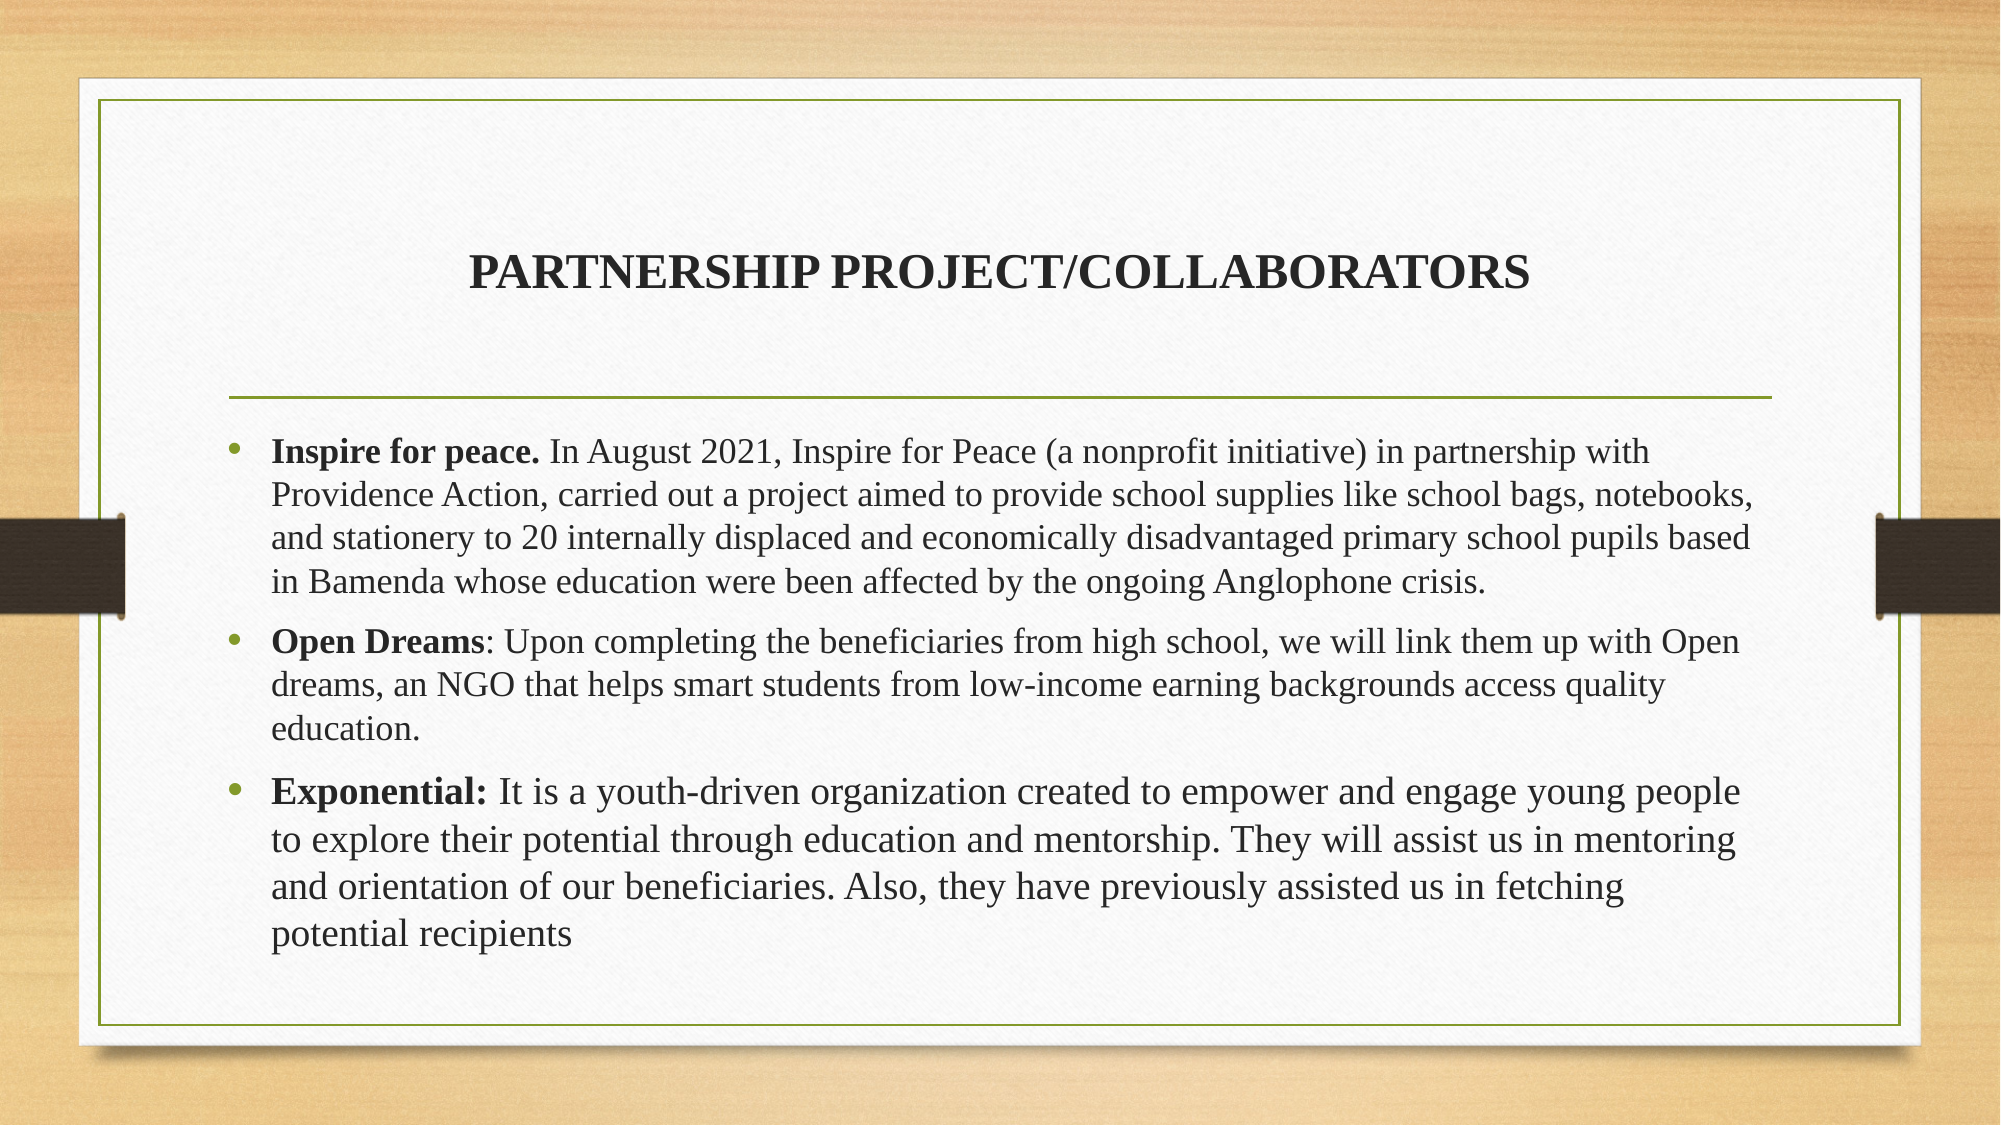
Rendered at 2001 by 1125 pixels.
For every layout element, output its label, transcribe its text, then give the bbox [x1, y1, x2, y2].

list Inspire for peace. In August 2021, Inspire for Peace (a nonprofit initiative) in partnership with Providence Action, carried out a project aimed to provide school supplies like school bags, notebooks, and stationery to 20 internally displaced and economically disadvantaged primary school pupils based in Bamenda whose education were been affected by the ongoing Anglophone crisis. Open Dreams: Upon completing the beneficiaries from high school, we will link them up with Open dreams, an NGO that helps smart students from low-income earning backgrounds access quality education. Exponential: It is a youth-driven organization created to empower and engage young people to explore their potential through education and mentorship. They will assist us in mentoring and orientation of our beneficiaries. Also, they have previously assisted us in fetching potential recipients [212, 419, 1788, 964]
title PARTNERSHIP PROJECT/COLLABORATORS [212, 161, 1788, 375]
picture [0, 0, 2001, 1125]
